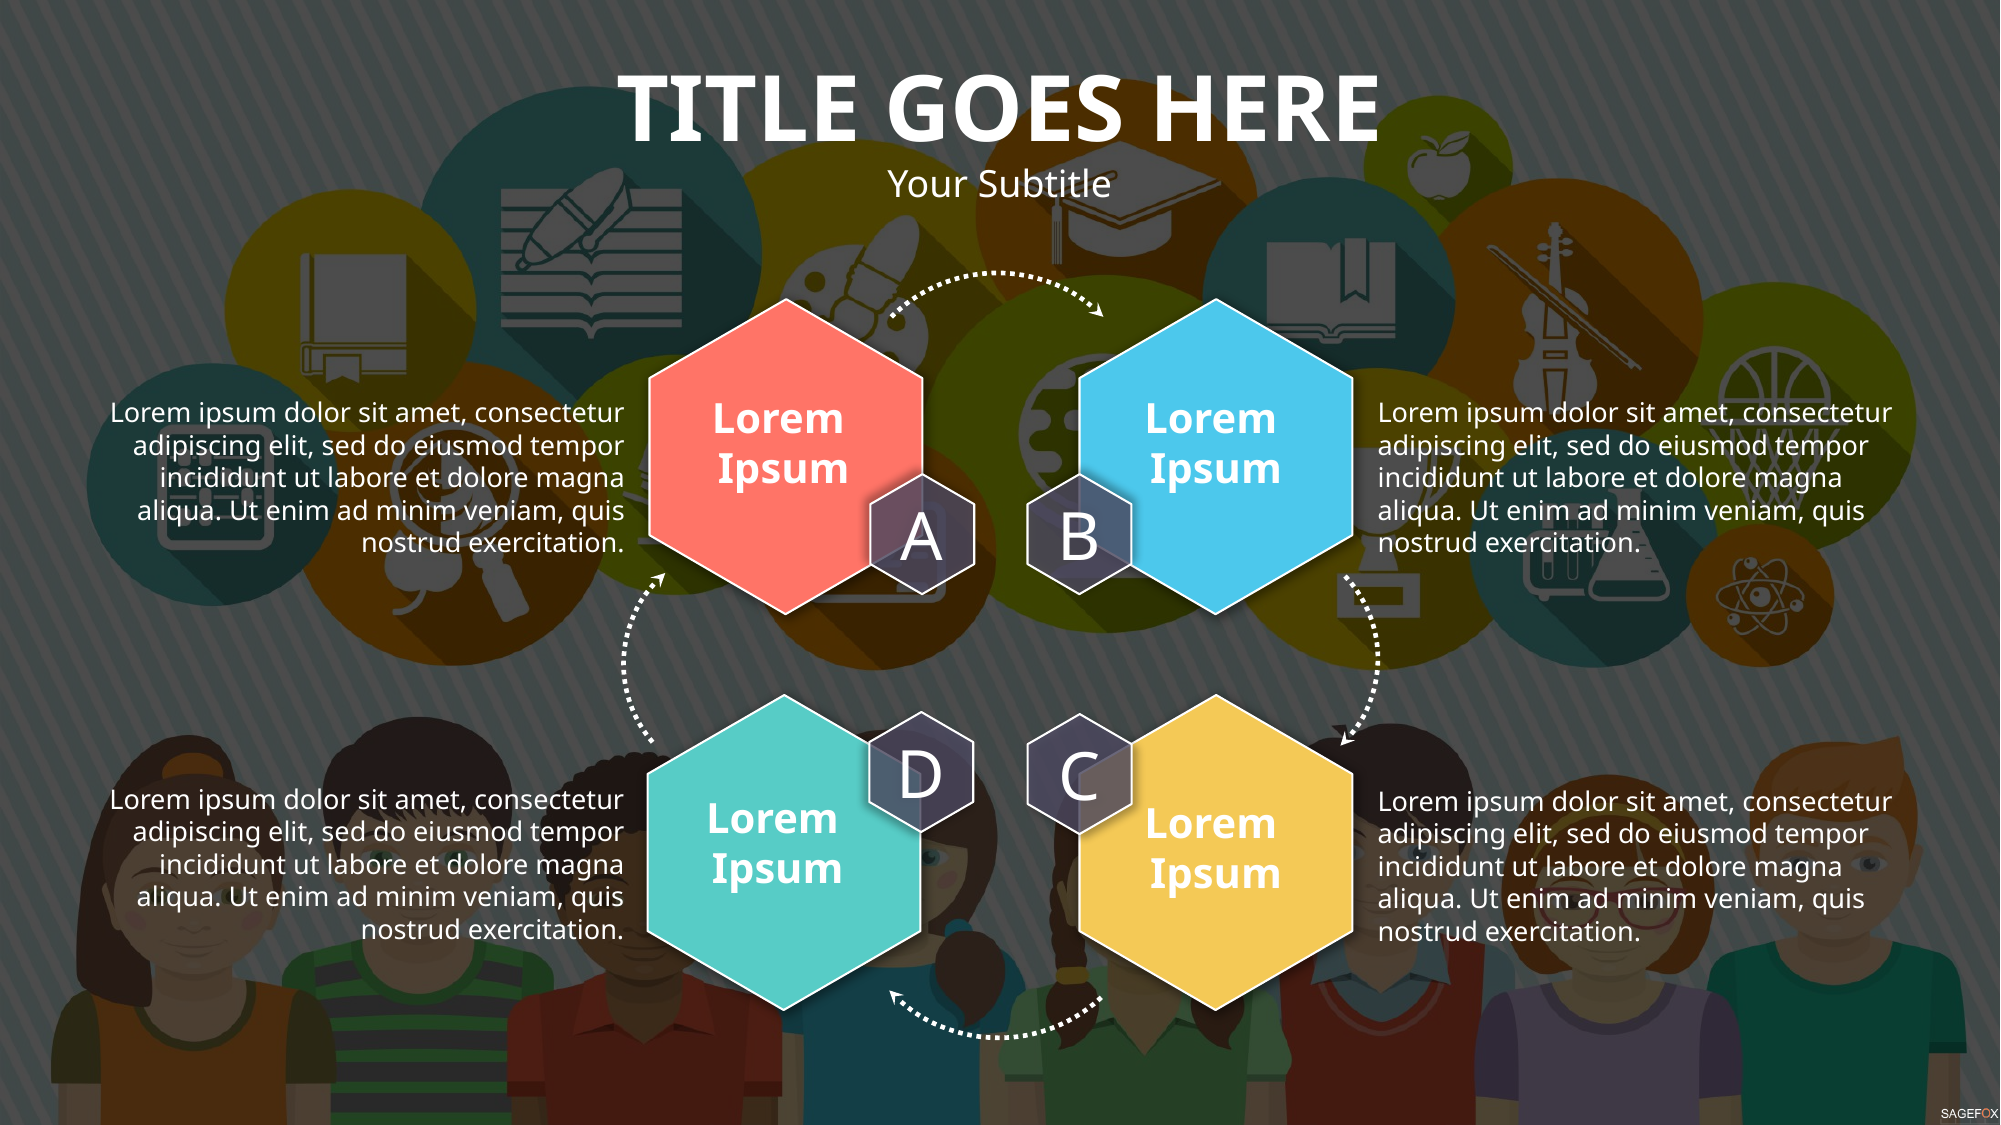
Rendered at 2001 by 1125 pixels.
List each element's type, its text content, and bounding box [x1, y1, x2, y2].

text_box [1079, 694, 1353, 1010]
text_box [649, 299, 923, 615]
text_box Lorem ipsum dolor sit amet, consectetur adipiscing elit, sed do eiusmod tempor incididunt ut labore et dolore magna aliqua. Ut enim ad minim veniam, quis nostrud exercitation. [1362, 777, 1923, 955]
text_box C [1027, 714, 1079, 834]
text_box Lorem ipsum dolor sit amet, consectetur adipiscing elit, sed do eiusmod tempor incididunt ut labore et dolore magna aliqua. Ut enim ad minim veniam, quis nostrud exercitation. [1362, 388, 1923, 566]
text_box [912, 272, 1084, 423]
text_box D [921, 712, 974, 833]
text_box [1079, 299, 1353, 615]
text_box Lorem ipsum dolor sit amet, consectetur adipiscing elit, sed do eiusmod tempor incididunt ut labore et dolore magna aliqua. Ut enim ad minim veniam, quis nostrud exercitation. [78, 774, 639, 952]
picture [0, 0, 2001, 1125]
text_box [910, 887, 1087, 1039]
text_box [647, 694, 921, 1010]
text_box TITLE GOES HERE Your Subtitle [548, 42, 1452, 212]
text_box [1257, 584, 1379, 733]
text_box A [923, 474, 975, 594]
text_box B [1027, 474, 1079, 594]
text_box Lorem ipsum dolor sit amet, consectetur adipiscing elit, sed do eiusmod tempor incididunt ut labore et dolore magna aliqua. Ut enim ad minim veniam, quis nostrud exercitation. [79, 388, 640, 566]
text_box [623, 589, 744, 736]
